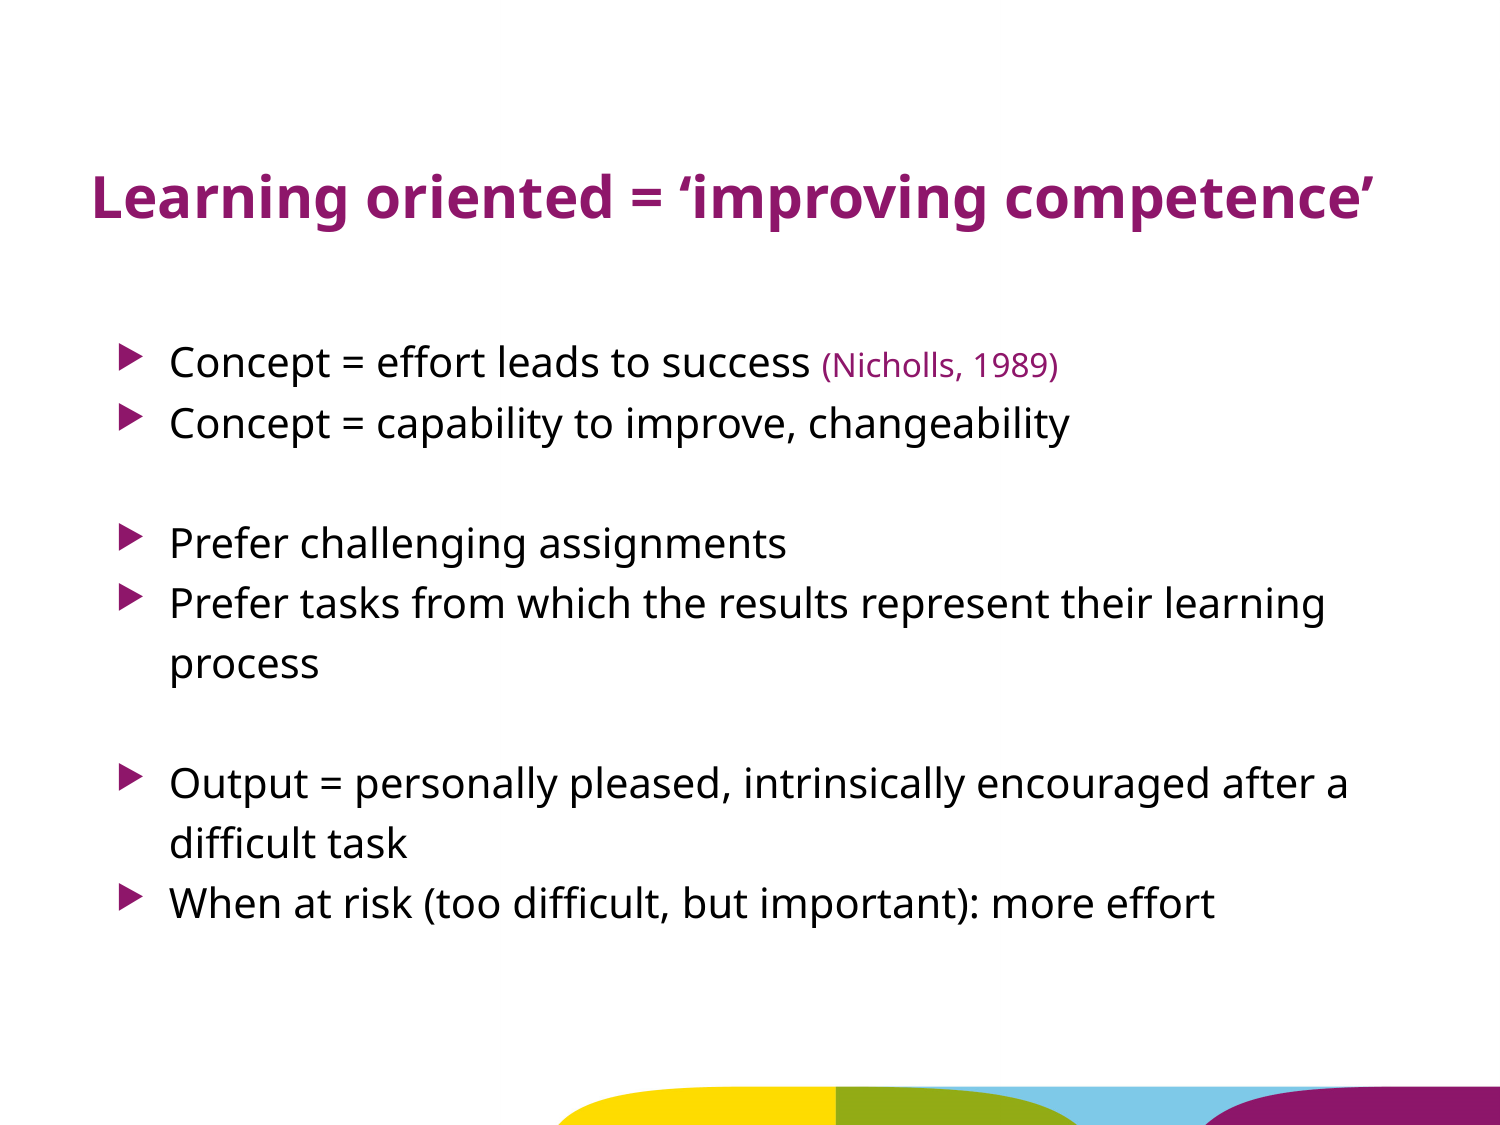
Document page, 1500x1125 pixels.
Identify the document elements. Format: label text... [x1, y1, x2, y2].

list Concept = effort leads to success (Nicholls, 1989) Concept = capability to improve, changeability Prefer challenging assignments Prefer tasks from which the results represent their learning process Output = personally pleased, intrinsically encouraged after a difficult task When at risk (too difficult, but important): more effort [115, 326, 1391, 974]
picture [0, 0, 1500, 1125]
text_box Learning oriented = ‘improving competence’ [53, 112, 1412, 278]
